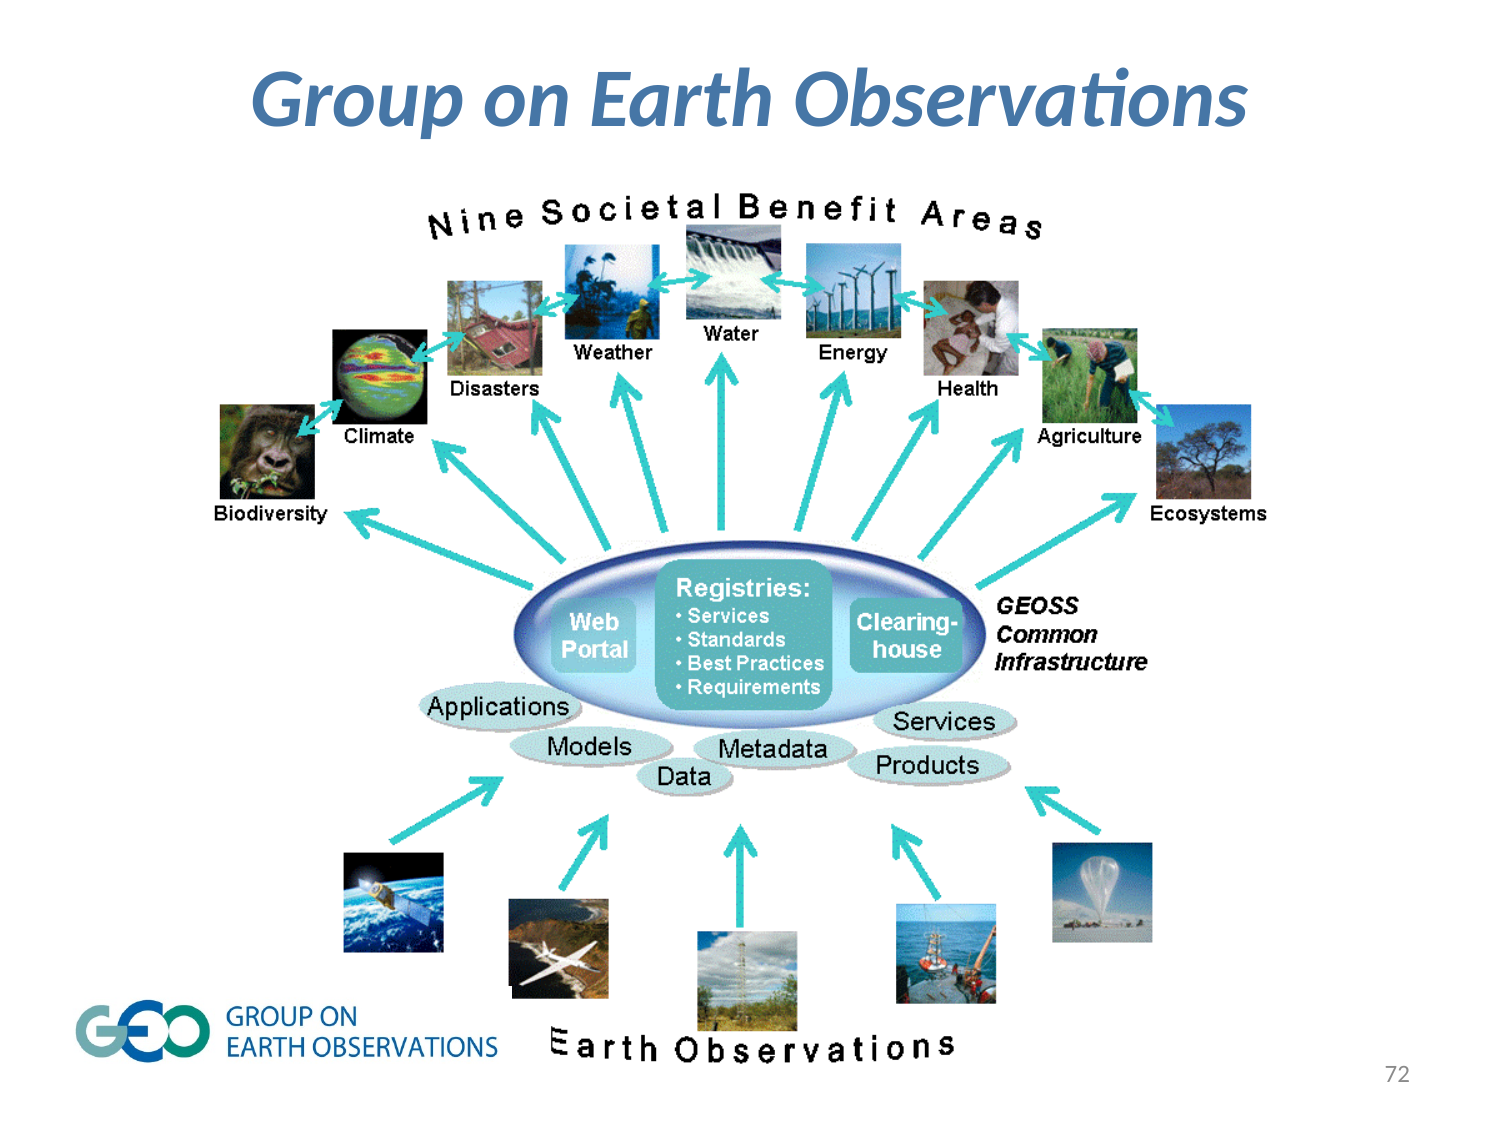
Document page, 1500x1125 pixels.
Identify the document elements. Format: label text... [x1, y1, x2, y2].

picture [61, 176, 1350, 1077]
slide_number 72 [1074, 1042, 1425, 1103]
title Group on Earth Observations [31, 35, 1469, 152]
